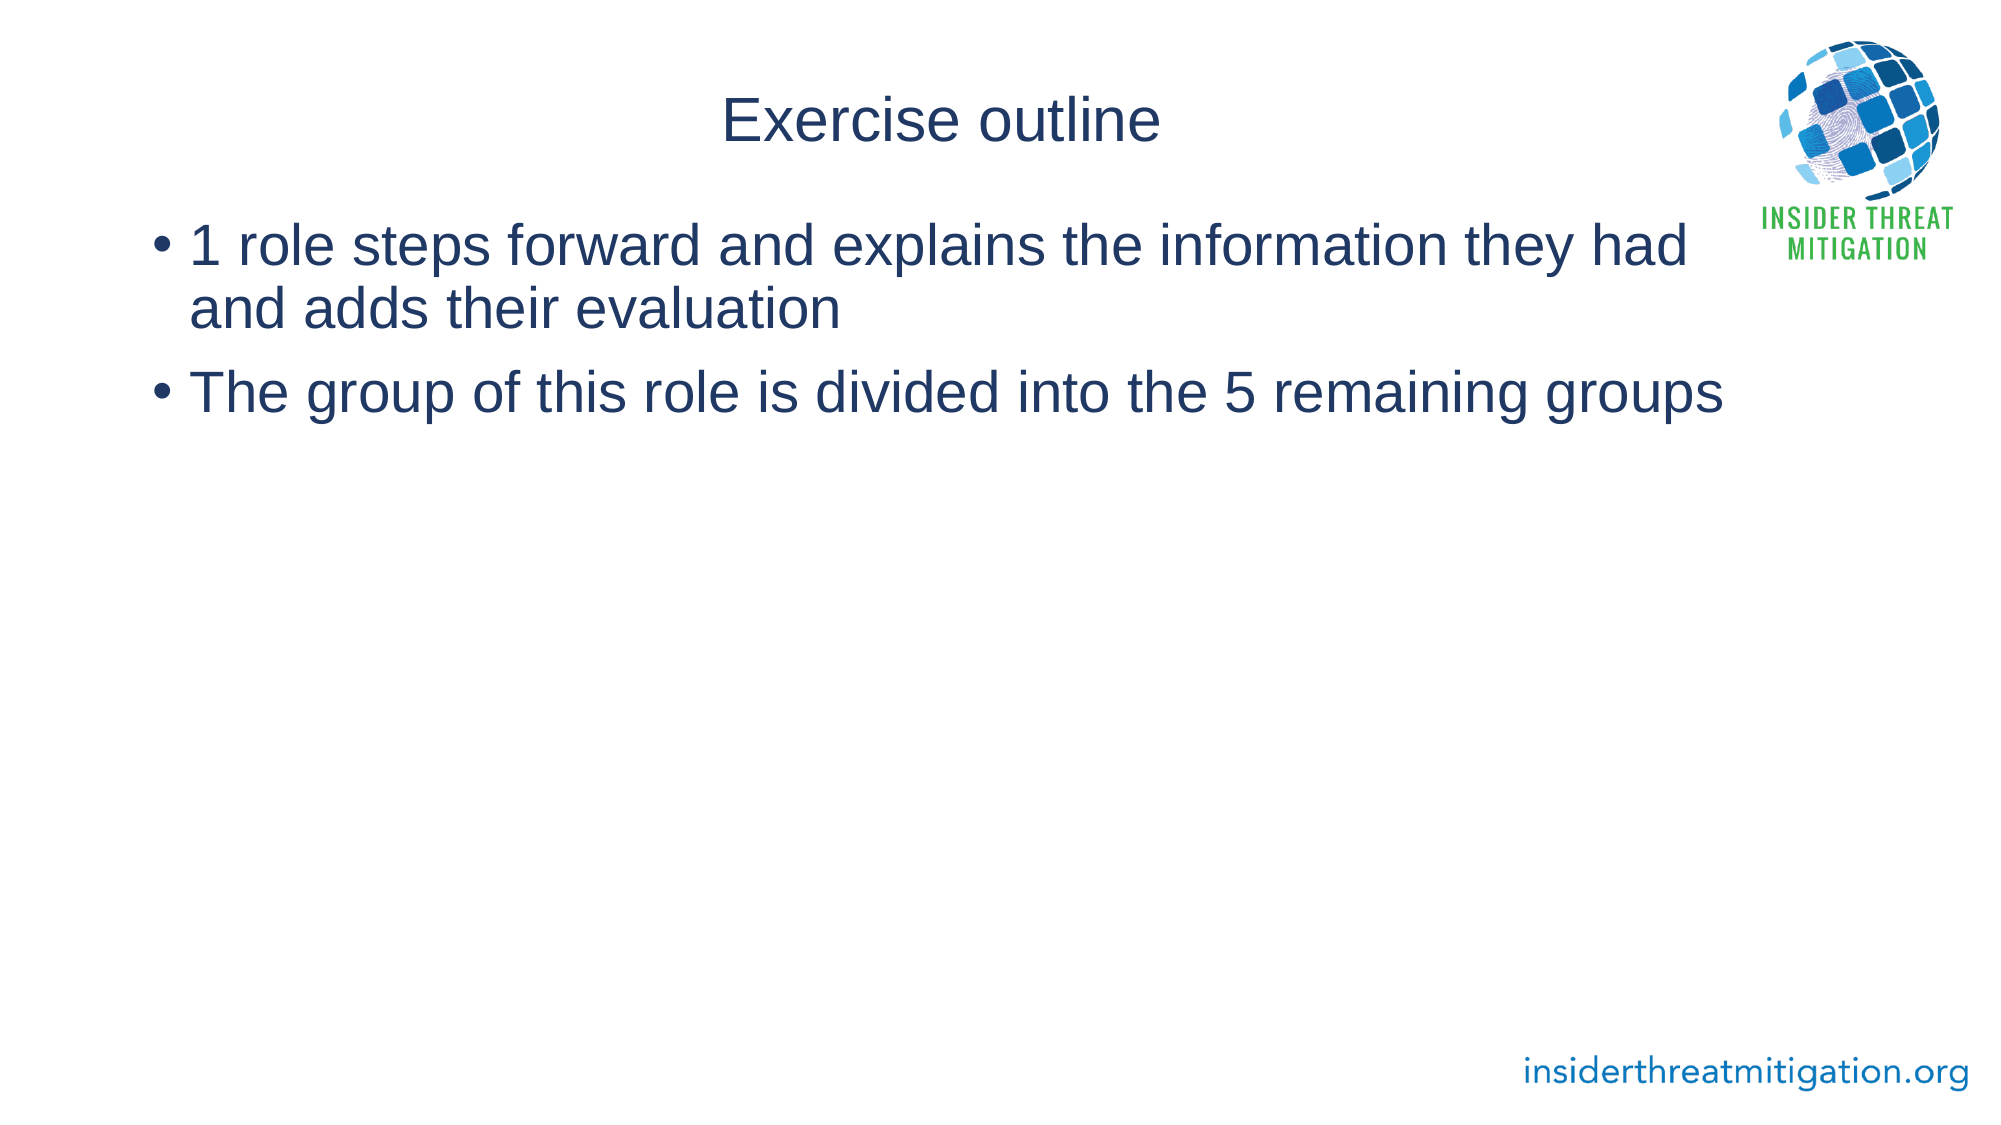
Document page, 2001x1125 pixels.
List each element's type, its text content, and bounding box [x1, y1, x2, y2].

picture [1758, 20, 1968, 281]
picture [1478, 994, 2000, 1125]
title Exercise outline [137, 59, 1748, 183]
list 1 role steps forward and explains the information they had and adds their evaluation The group of this role is divided into the 5 remaining groups [137, 207, 1748, 1014]
